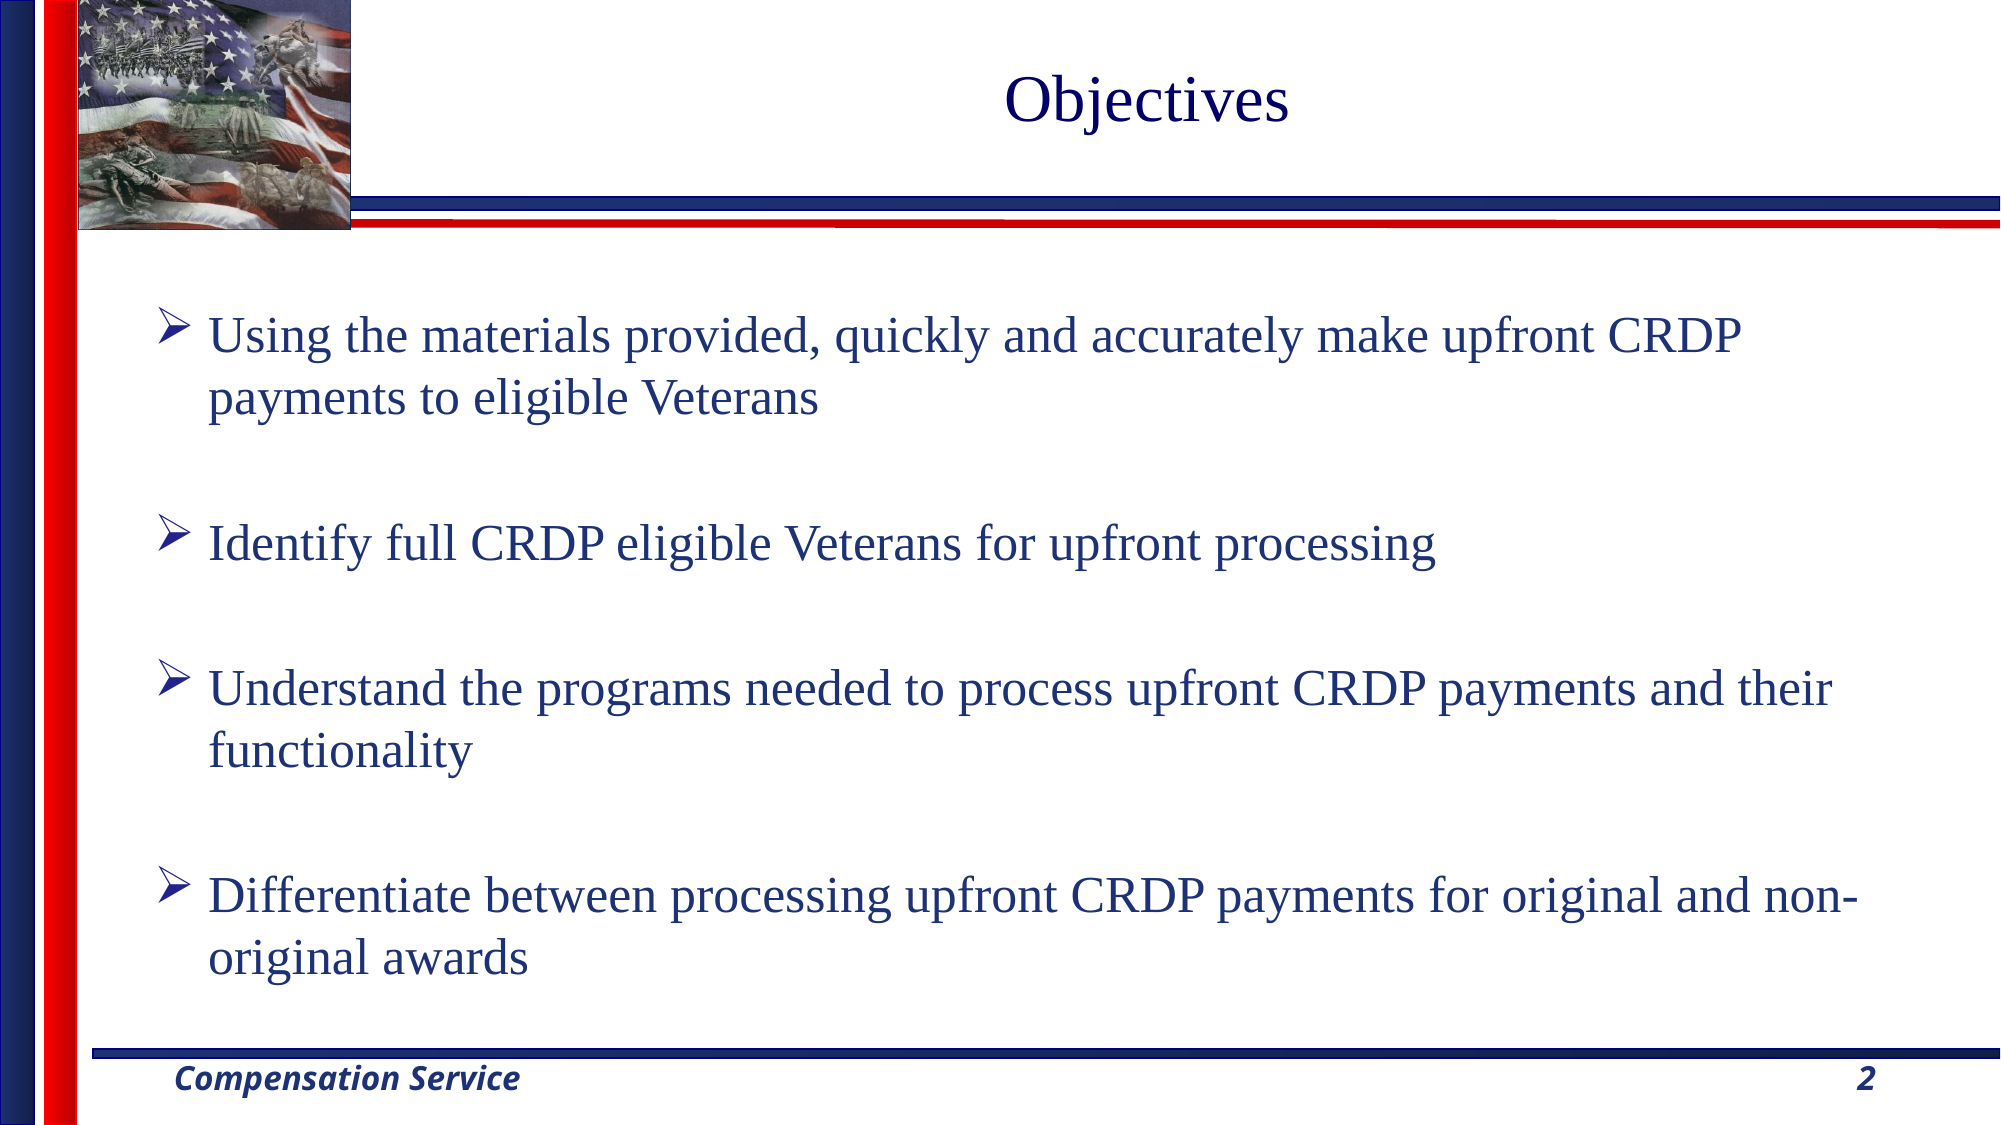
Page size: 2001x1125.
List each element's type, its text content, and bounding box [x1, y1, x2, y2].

list Using the materials provided, quickly and accurately make upfront CRDP payments to eligible Veterans Identify full CRDP eligible Veterans for upfront processing Understand the programs needed to process upfront CRDP payments and their functionality Differentiate between processing upfront CRDP payments for original and non-original awards [138, 293, 1935, 993]
slide_number 2 [1733, 1042, 2000, 1118]
title Objectives [350, 0, 1946, 190]
picture [78, 0, 351, 230]
